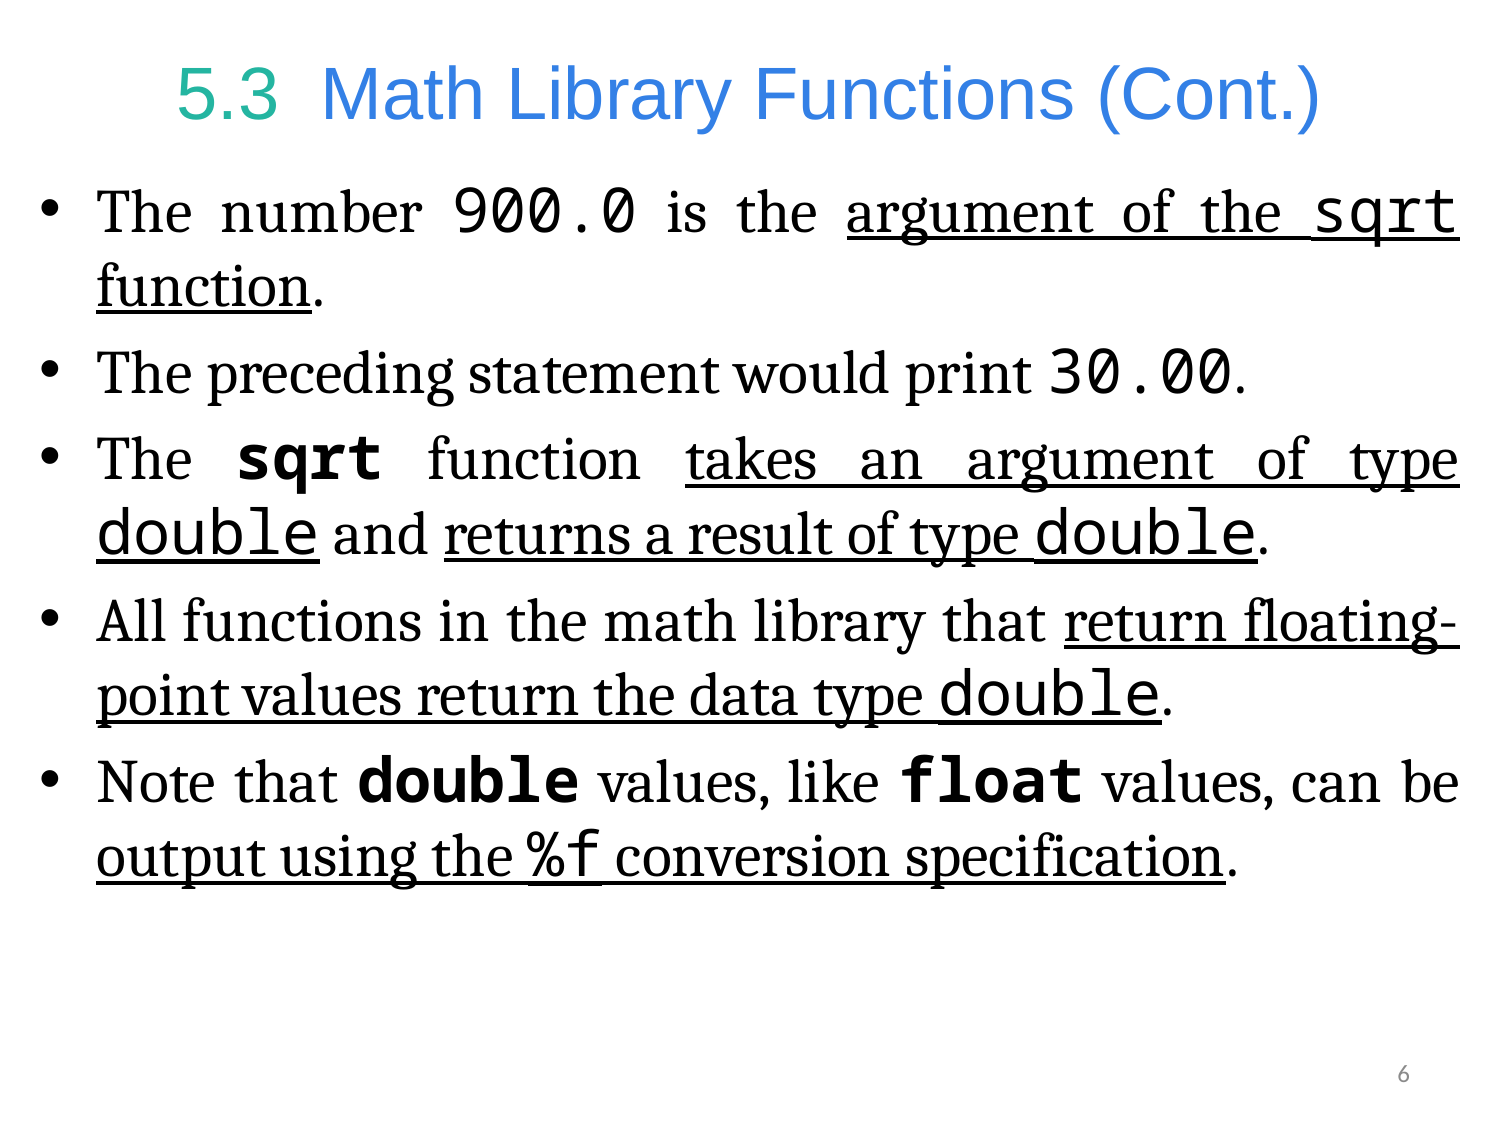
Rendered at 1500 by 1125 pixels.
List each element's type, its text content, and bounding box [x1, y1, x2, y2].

slide_number 6 [1074, 1042, 1425, 1103]
title 5.3 Math Library Functions (Cont.) [75, 37, 1425, 143]
list The number 900.0 is the argument of the sqrt function. The preceding statement would print 30.00. The sqrt function takes an argument of type double and returns a result of type double. All functions in the math library that return floating-point values return the data type double. Note that double values, like float values, can be output using the %f conversion specification. [24, 162, 1475, 905]
